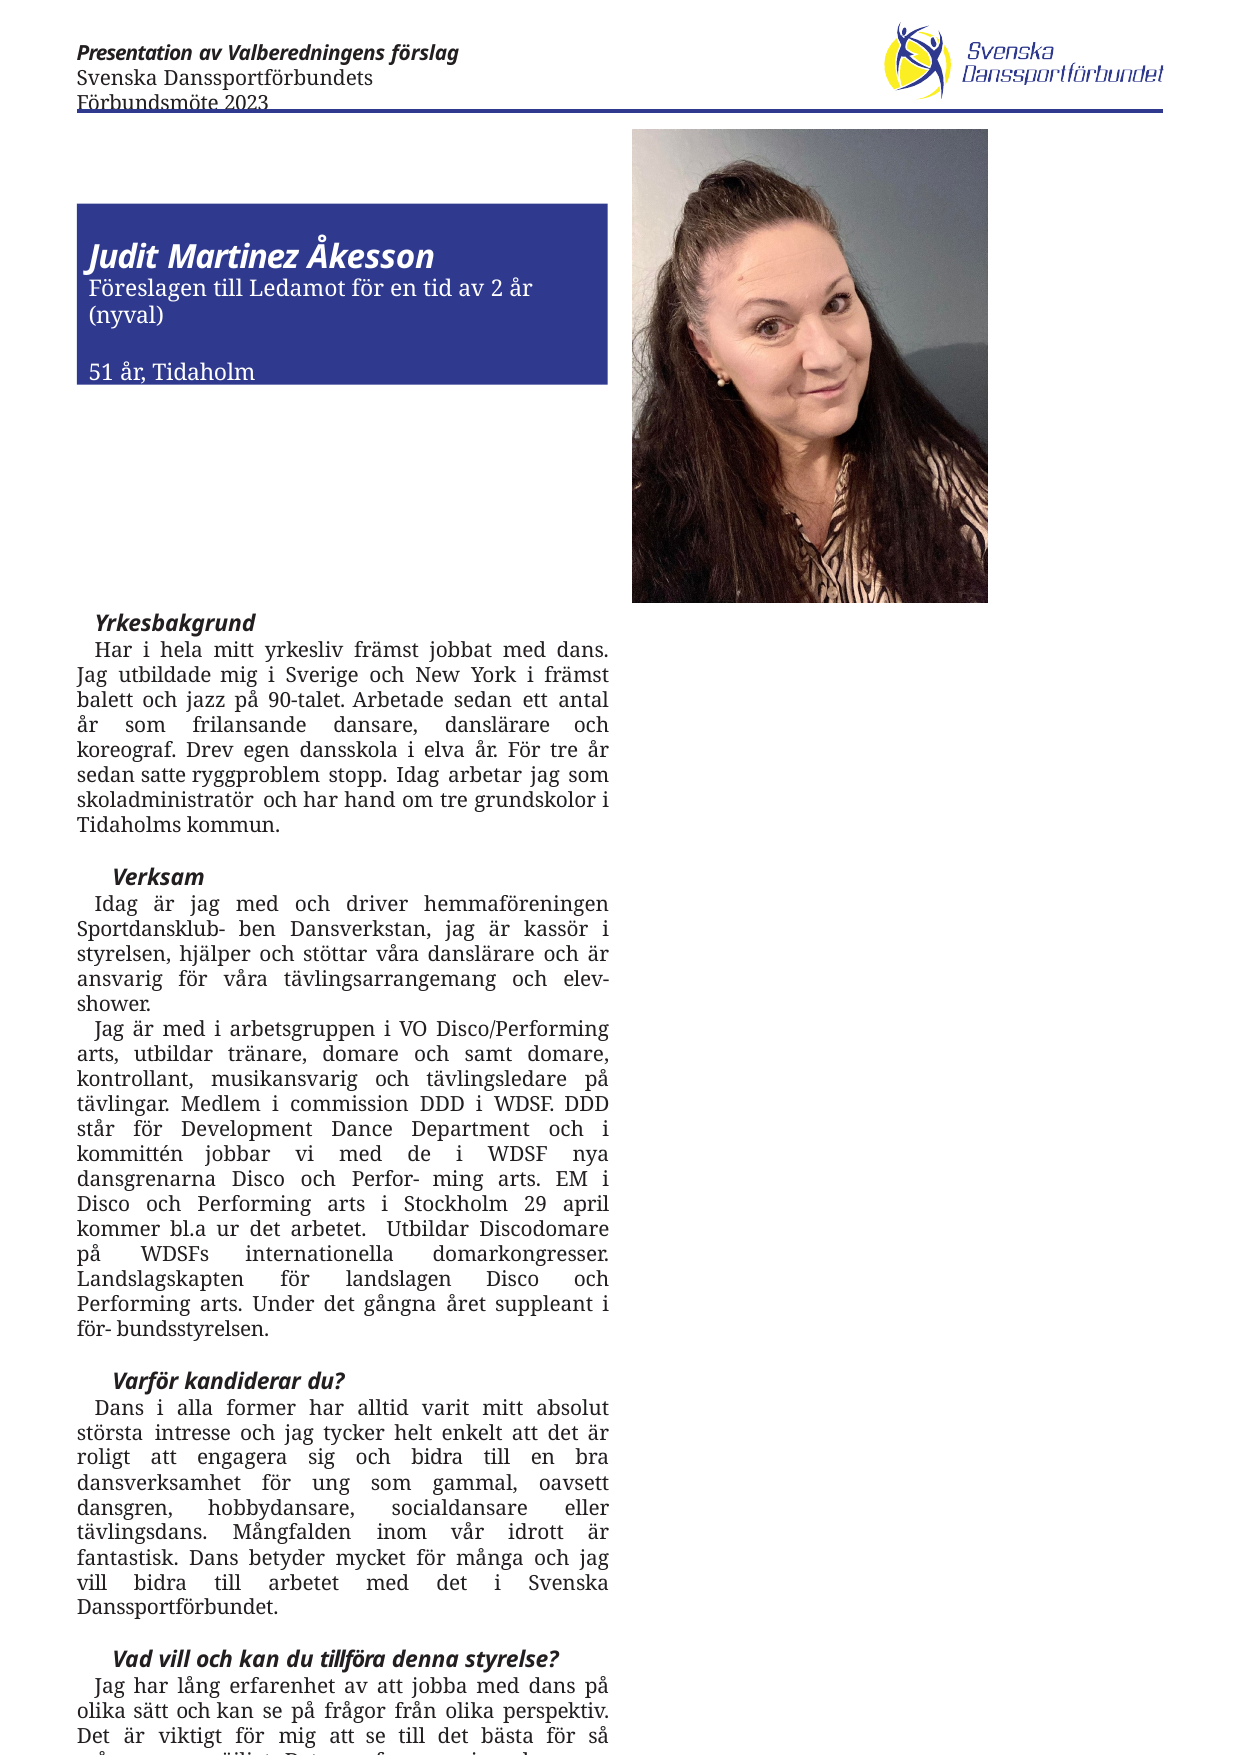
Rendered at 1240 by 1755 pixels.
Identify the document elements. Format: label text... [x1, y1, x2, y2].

text_box Presentation av Valberedningens förslag Svenska Danssportförbundets Förbundsmöte 2023 [74, 37, 492, 115]
picture [632, 129, 988, 603]
text_box Judit Martinez Åkesson Föreslagen till Ledamot för en tid av 2 år (nyval) 51 år, Tidaholm [76, 203, 608, 385]
picture [961, 41, 1164, 85]
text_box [884, 21, 952, 100]
text_box Yrkesbakgrund Har i hela mitt yrkesliv främst jobbat med dans. Jag utbildade mig i Sverige och New York i främst balett och jazz på 90-talet. Arbetade sedan ett antal år som frilansande dansare, danslärare och koreograf. Drev egen dansskola i elva år. För tre år sedan satte ryggproblem stopp. Idag arbetar jag som skoladministratör och har hand om tre grundskolor i Tidaholms kommun. Verksam Idag är jag med och driver hemmaföreningen Sportdansklub- ben Dansverkstan, jag är kassör i styrelsen, hjälper och stöttar våra danslärare och är ansvarig för våra tävlingsarrangemang och elev- shower. Jag är med i arbetsgruppen i VO Disco/Performing arts, utbildar tränare, domare och samt domare, kontrollant, musikansvarig och tävlingsledare på tävlingar. Medlem i commission DDD i WDSF. DDD står för Development Dance Department och i kommittén jobbar vi med de i WDSF nya dansgrenarna Disco och Perfor- ming arts. EM i Disco och Performing arts i Stockholm 29 april kommer bl.a ur det arbetet. Utbildar Discodomare på WDSFs internationella domarkongresser. Landslagskapten för landslagen Disco och Performing arts. Under det gångna året suppleant i för- bundsstyrelsen. Varför kandiderar du? Dans i alla former har alltid varit mitt absolut största intresse och jag tycker helt enkelt att det är roligt att engagera sig och bidra till en bra dansverksamhet för ung som gammal, oavsett dansgren, hobbydansare, socialdansare eller tävlingsdans. Mångfalden inom vår idrott är fantastisk. Dans betyder mycket för många och jag vill bidra till arbetet med det i Svenska Danssportförbundet. Vad vill och kan du tillföra denna styrelse? Jag har lång erfarenhet av att jobba med dans på olika sätt och kan se på frågor från olika perspektiv. Det är viktigt för mig att se till det bästa för så många som möjligt. Det som fungerar i en dansgren kanske inte fungerar i en annan då behoven är olika. Jag har och har haft flera olika roller och uppdrag inom DSF vilket bidrar till förståelse för utmaningar som ideella krafter kan stå in- för ute i verksamheterna. Jag vill möjliggöra för att Dansportför- bundet i synnerhet och dansen i allmänhet ska fortsätta växa och utvecklas och bli ännu bättre än vad den redan är idag. [74, 606, 610, 1755]
